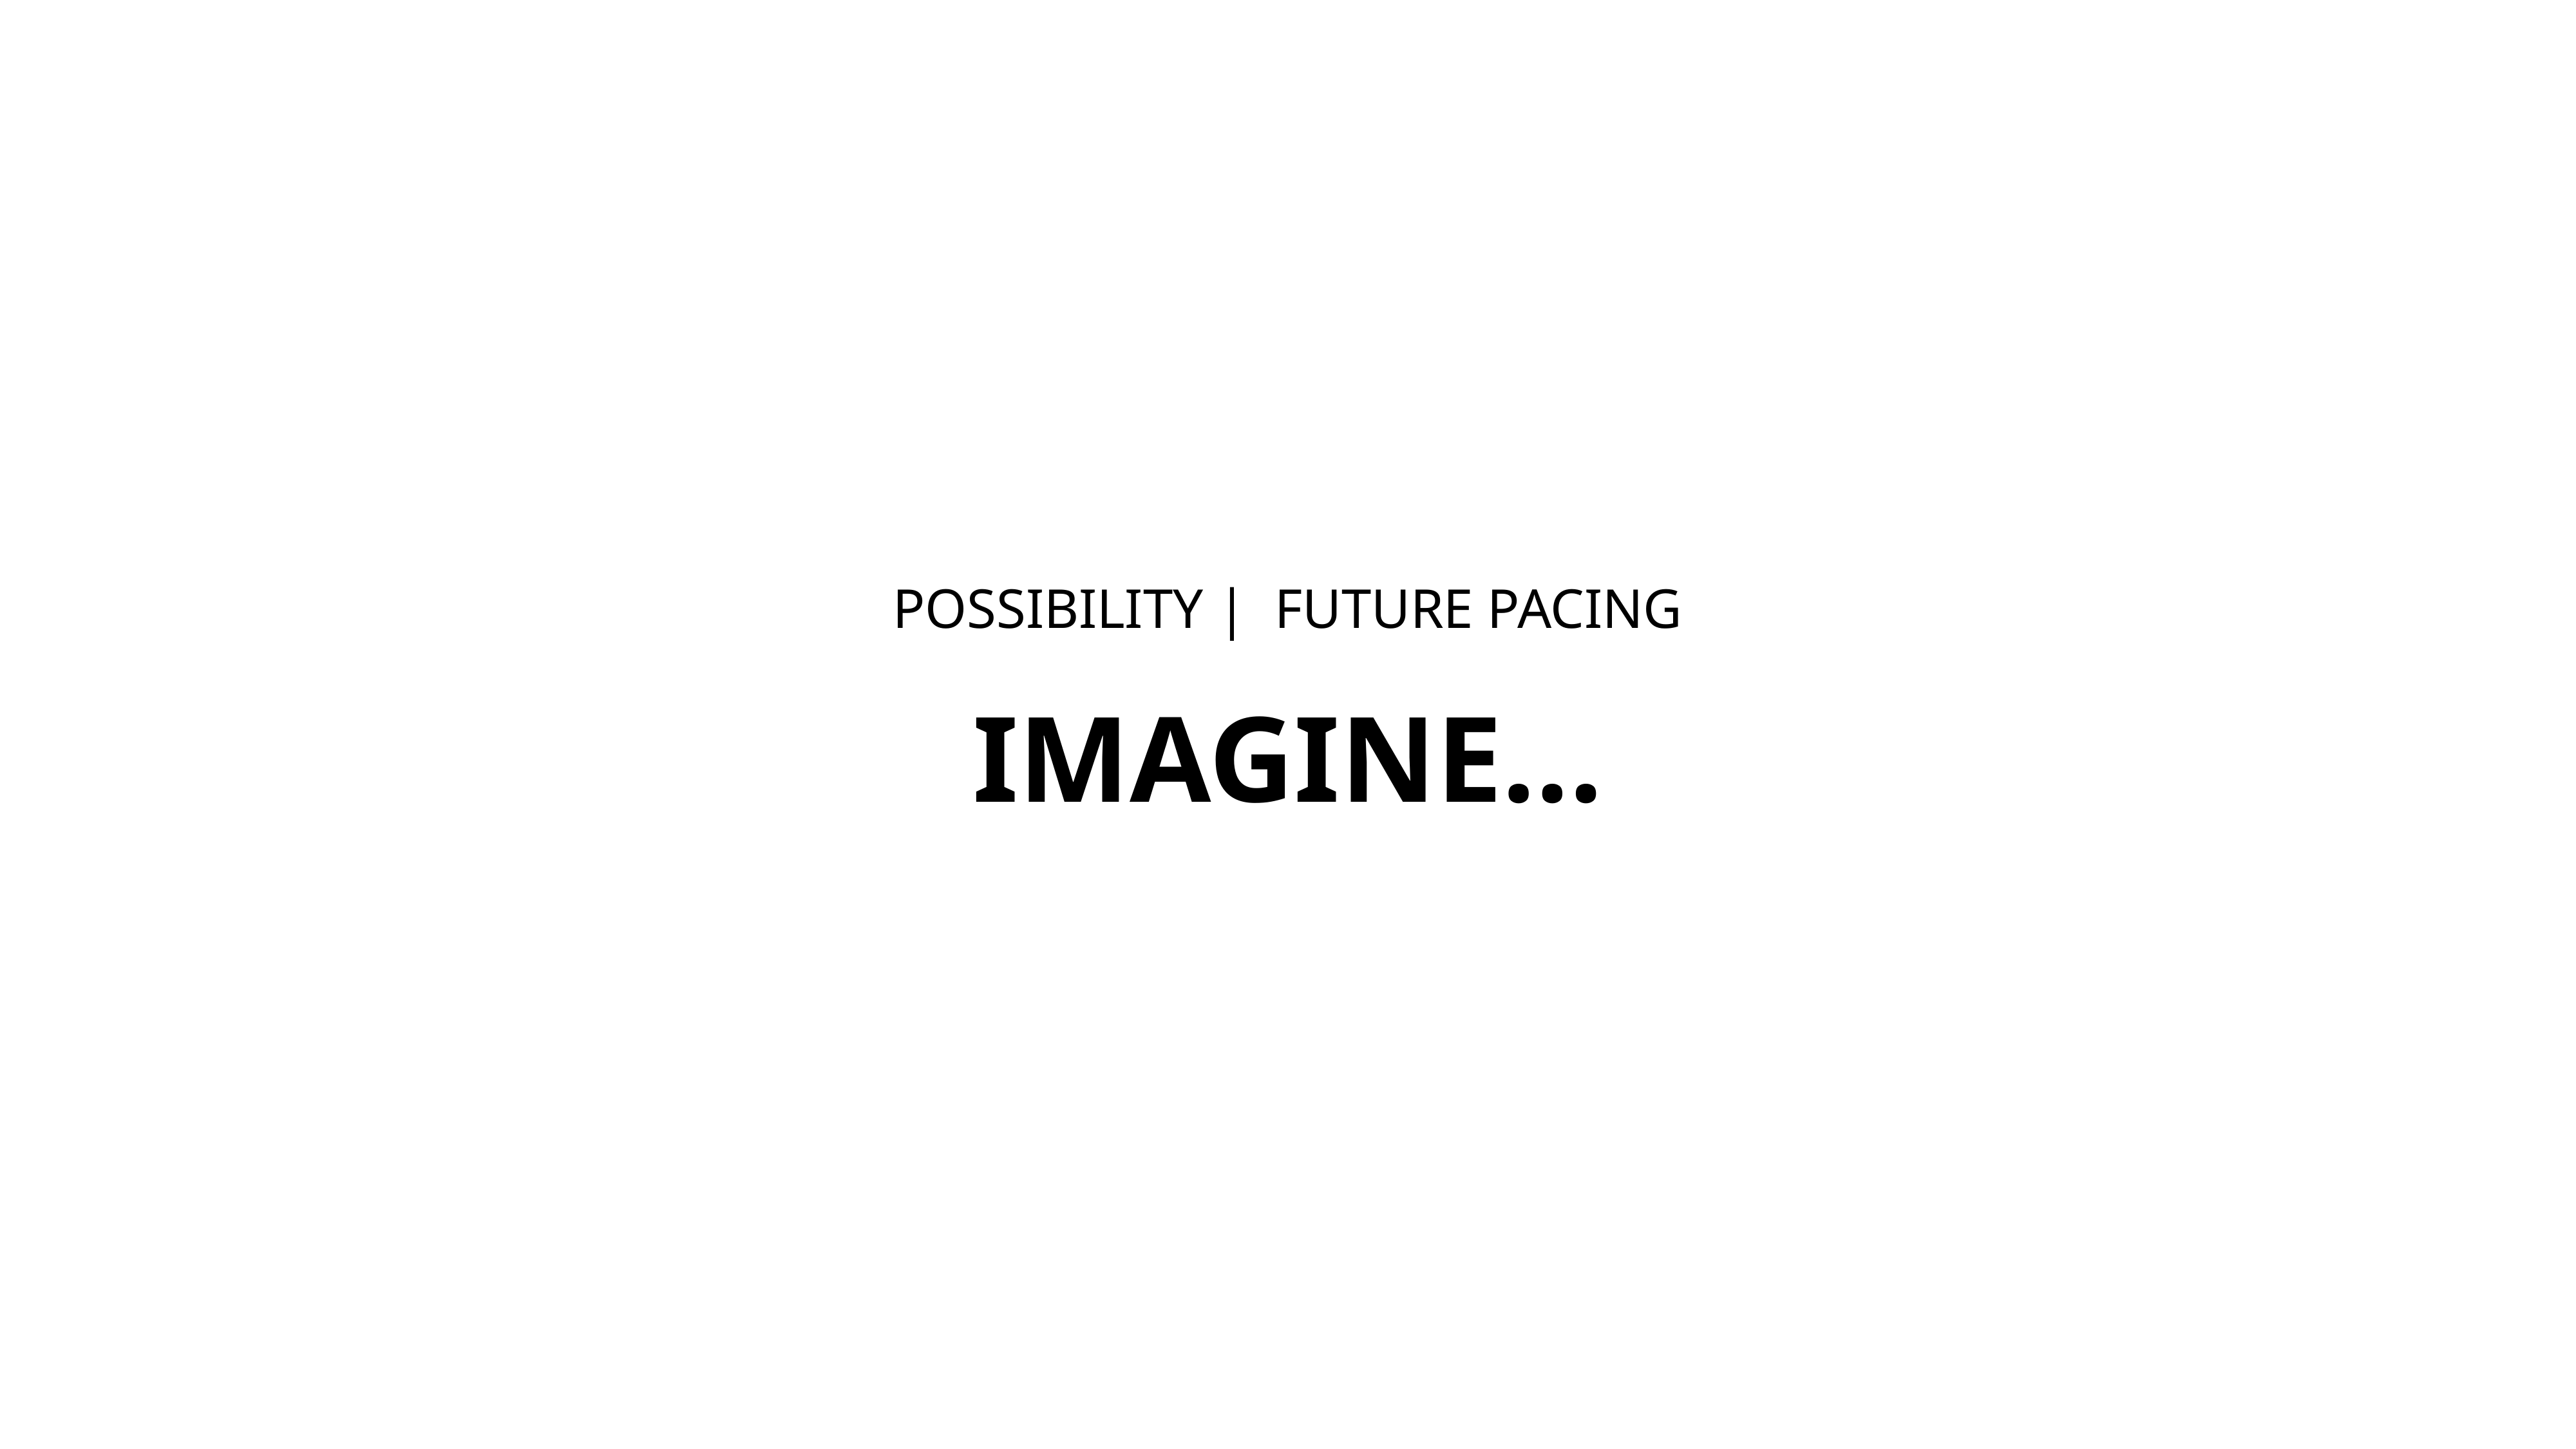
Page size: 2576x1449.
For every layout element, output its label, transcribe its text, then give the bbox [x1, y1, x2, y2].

text_box POSSIBILITY | FUTURE PACING [696, 569, 1880, 644]
text_box IMAGINE… [219, 679, 2357, 831]
